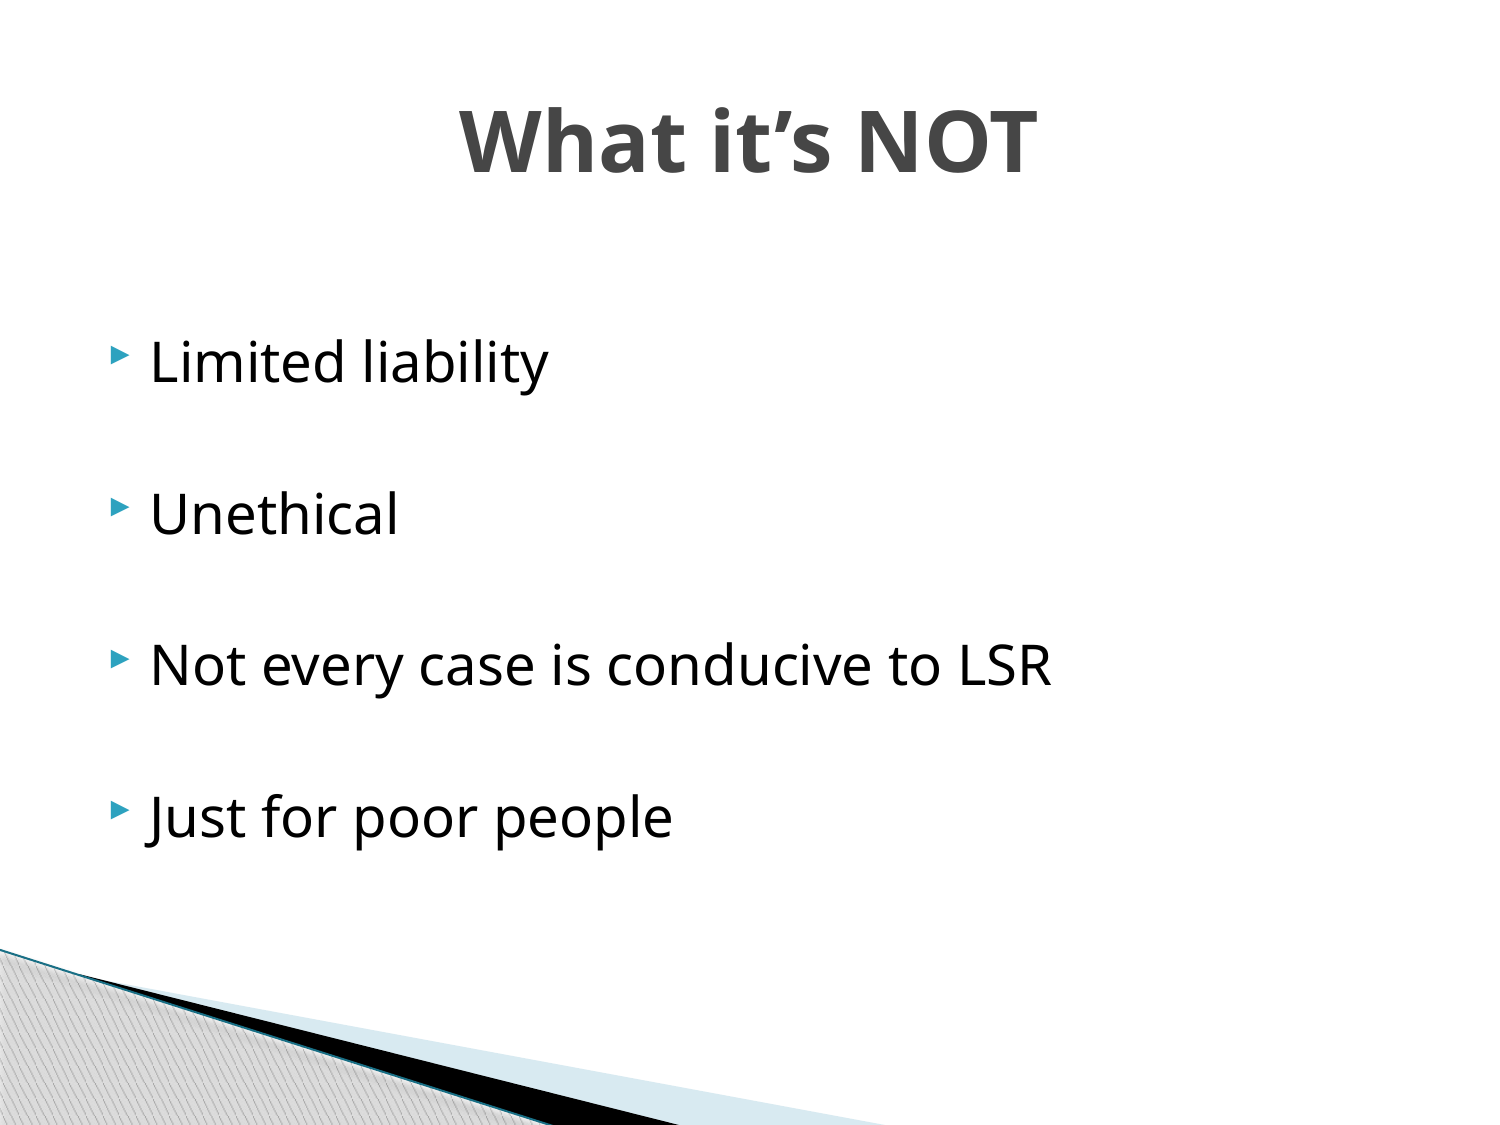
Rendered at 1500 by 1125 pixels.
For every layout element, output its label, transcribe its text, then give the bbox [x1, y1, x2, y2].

title What it’s NOT [75, 45, 1425, 233]
list Limited liability Unethical Not every case is conducive to LSR Just for poor people [75, 243, 1425, 986]
